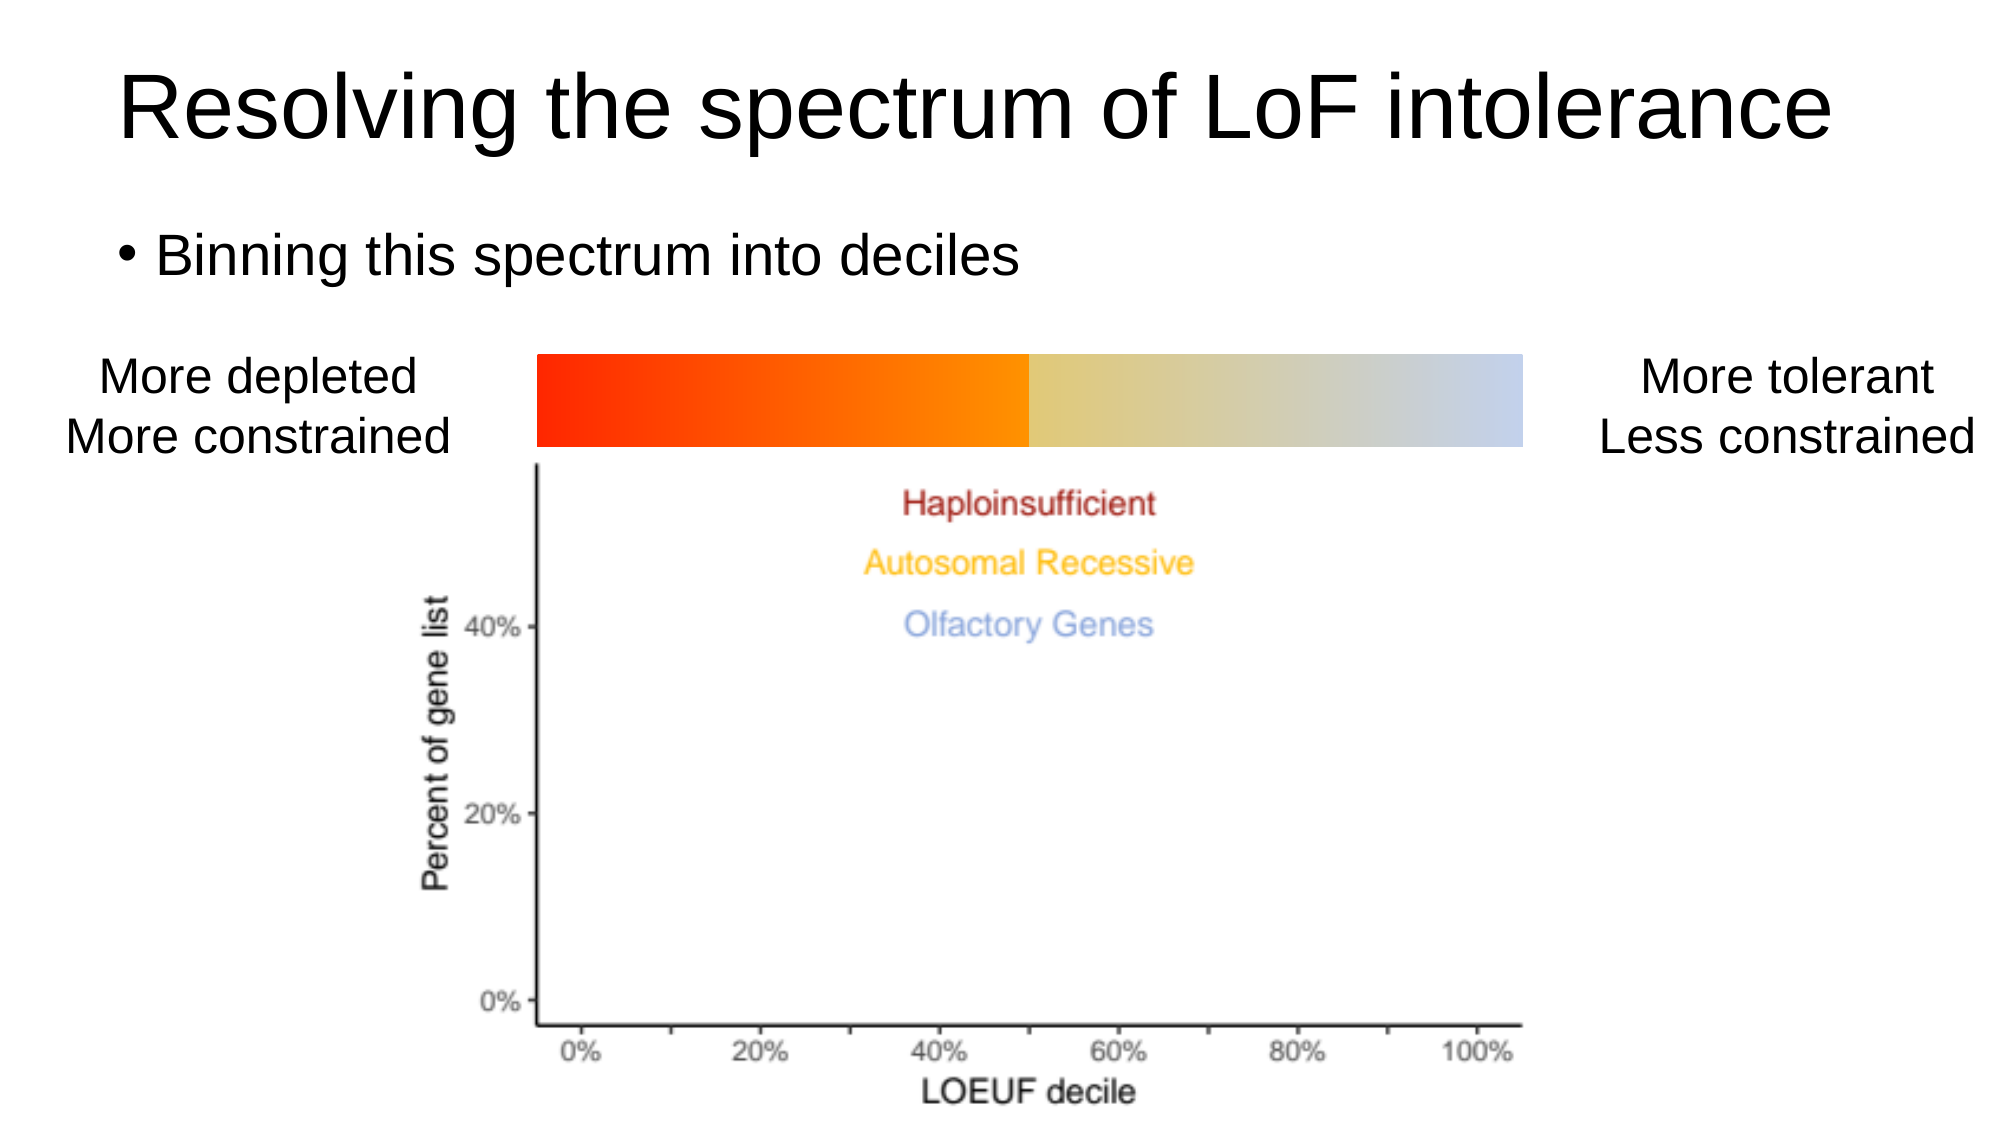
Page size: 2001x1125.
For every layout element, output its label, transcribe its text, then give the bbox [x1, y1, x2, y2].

text_box Resolving the spectrum of LoF intolerance [102, 0, 1898, 218]
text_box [537, 354, 1523, 447]
picture [406, 447, 1536, 1125]
list Binning this spectrum into deciles [102, 218, 1898, 932]
text_box More depleted More constrained [50, 335, 467, 471]
text_box More tolerant Less constrained [1583, 335, 1992, 471]
